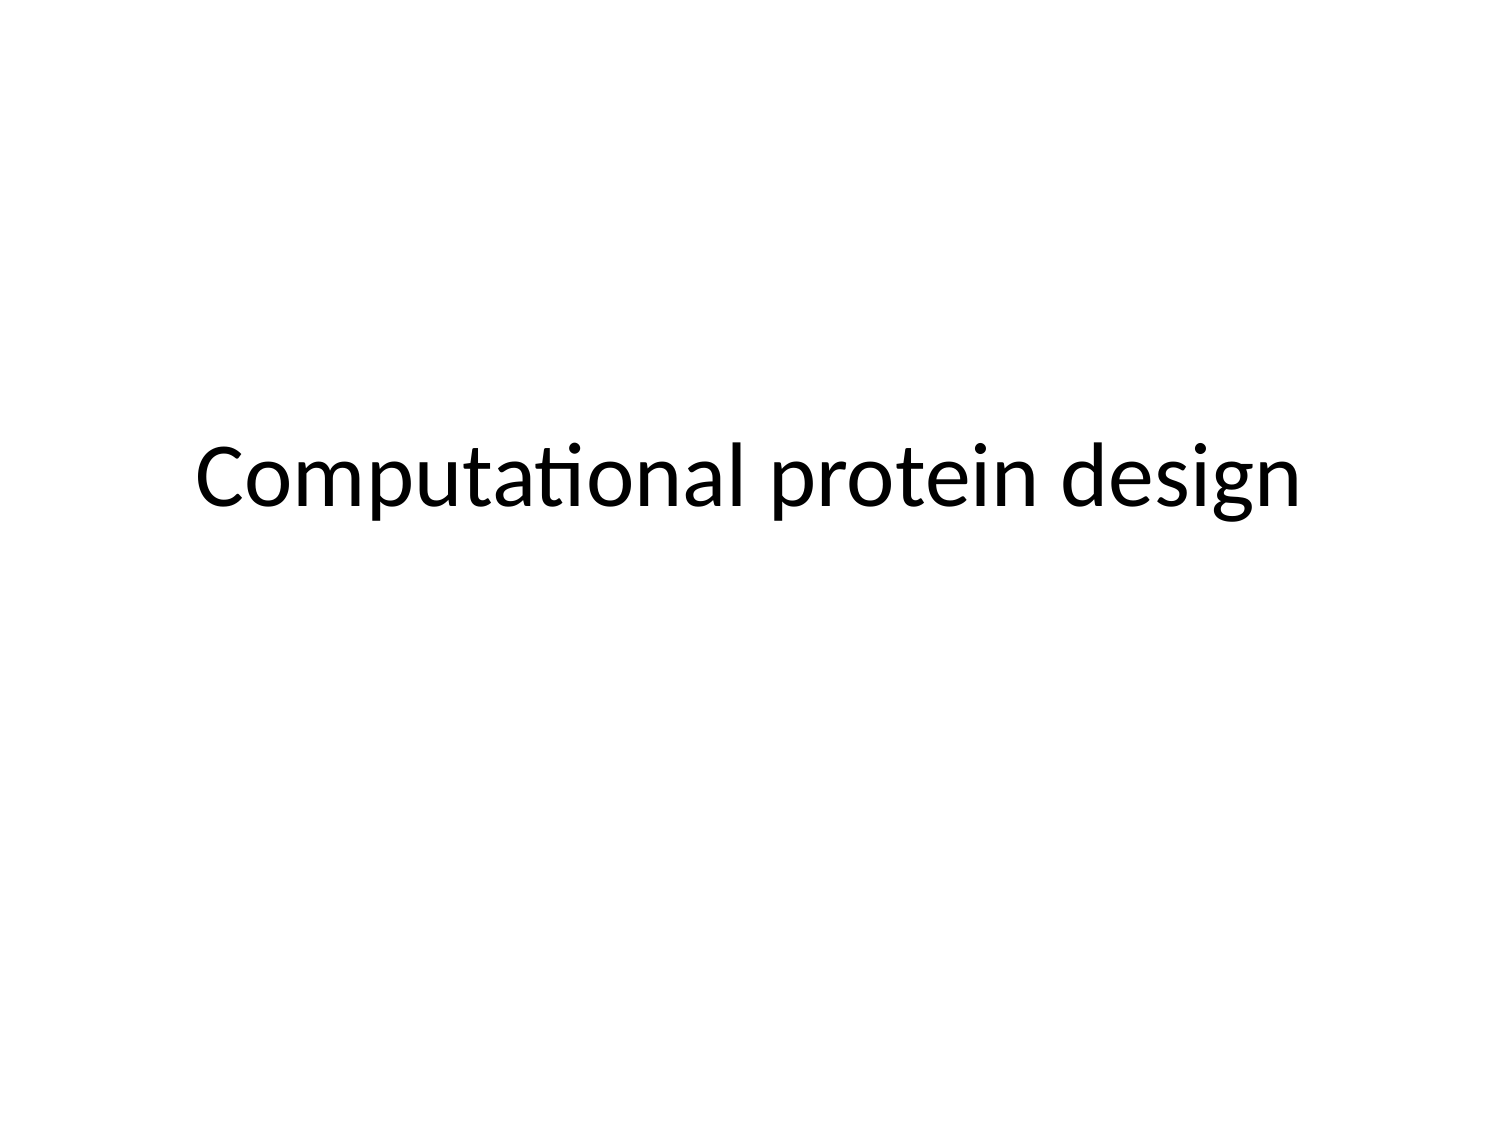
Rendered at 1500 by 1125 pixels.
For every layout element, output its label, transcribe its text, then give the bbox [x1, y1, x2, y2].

title Computational protein design [112, 349, 1388, 591]
